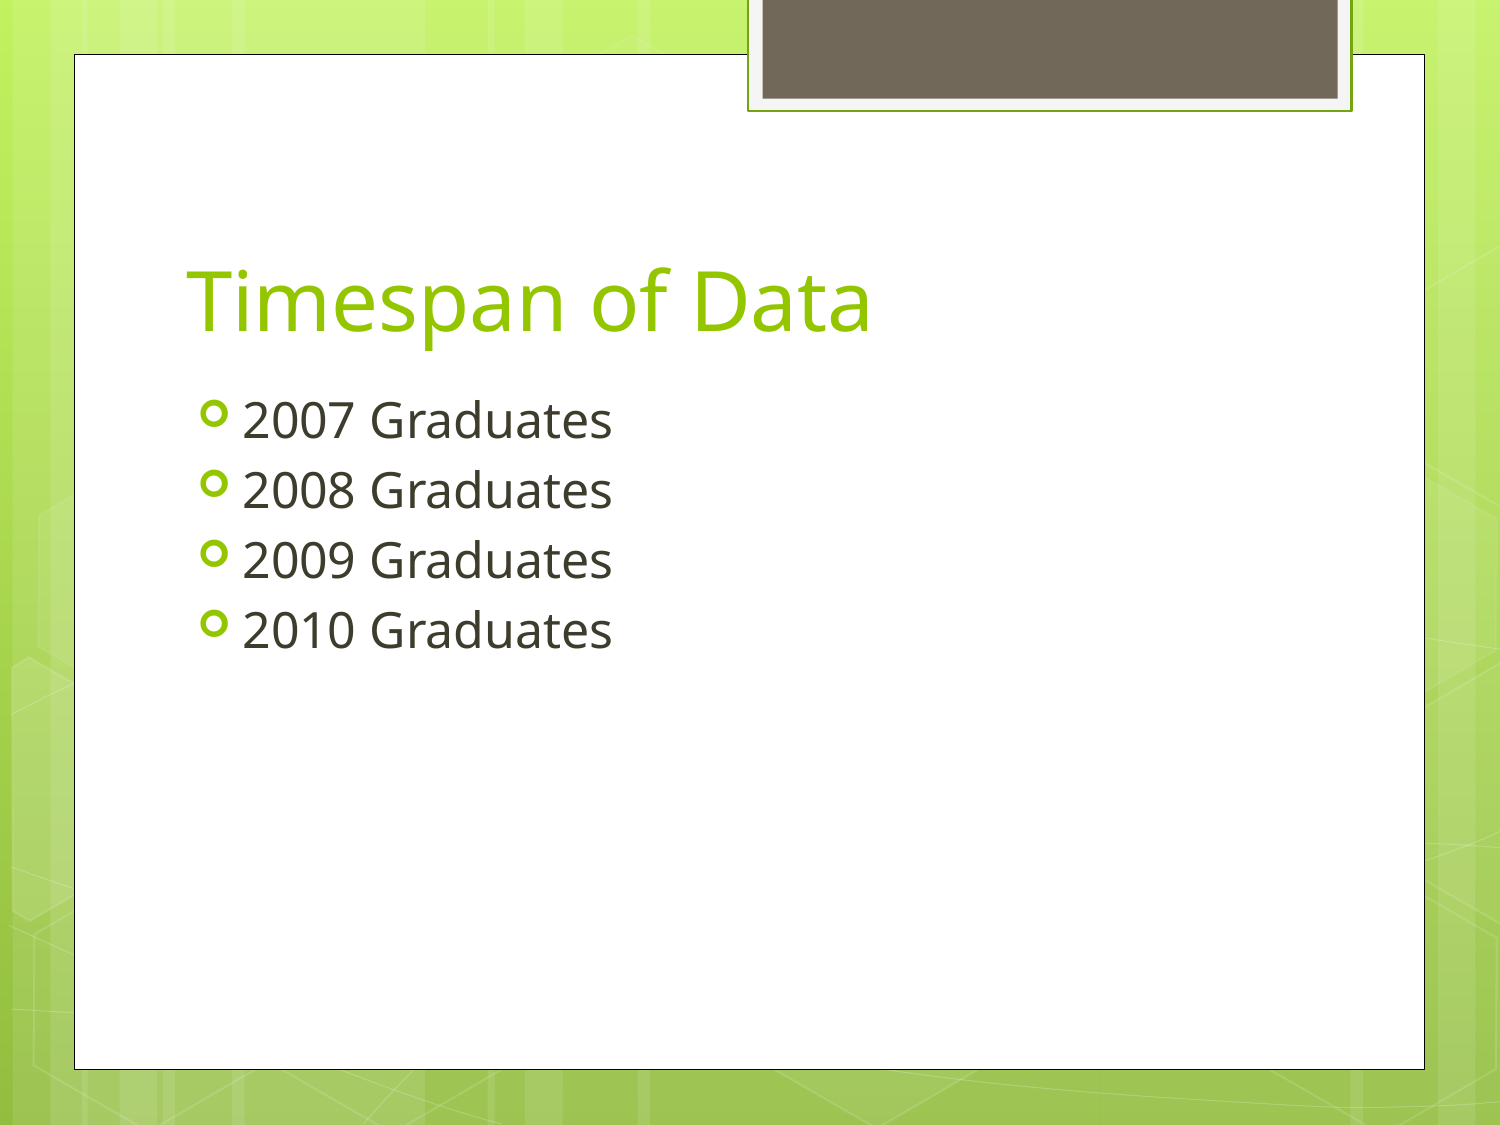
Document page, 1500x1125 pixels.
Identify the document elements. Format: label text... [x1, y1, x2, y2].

list 2007 Graduates 2008 Graduates 2009 Graduates 2010 Graduates [171, 381, 1283, 957]
title Timespan of Data [171, 168, 1324, 357]
